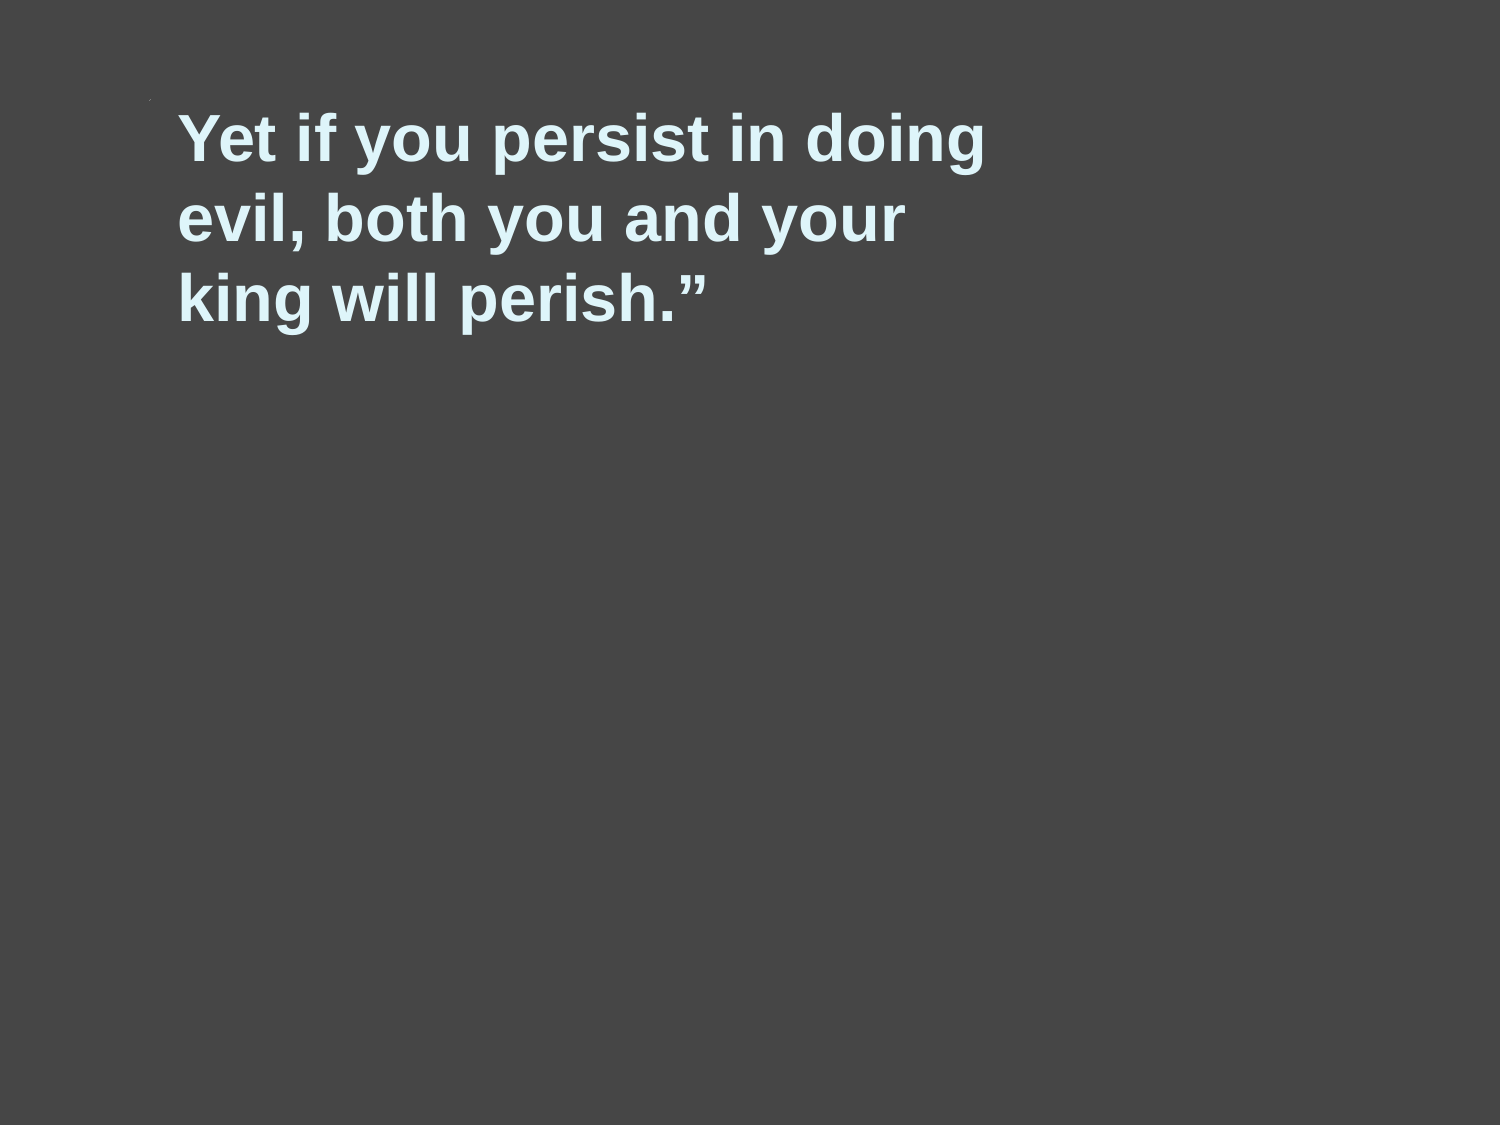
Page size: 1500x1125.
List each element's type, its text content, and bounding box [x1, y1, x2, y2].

text_box Yet if you persist in doing evil, both you and your king will perish.” [162, 87, 1050, 343]
